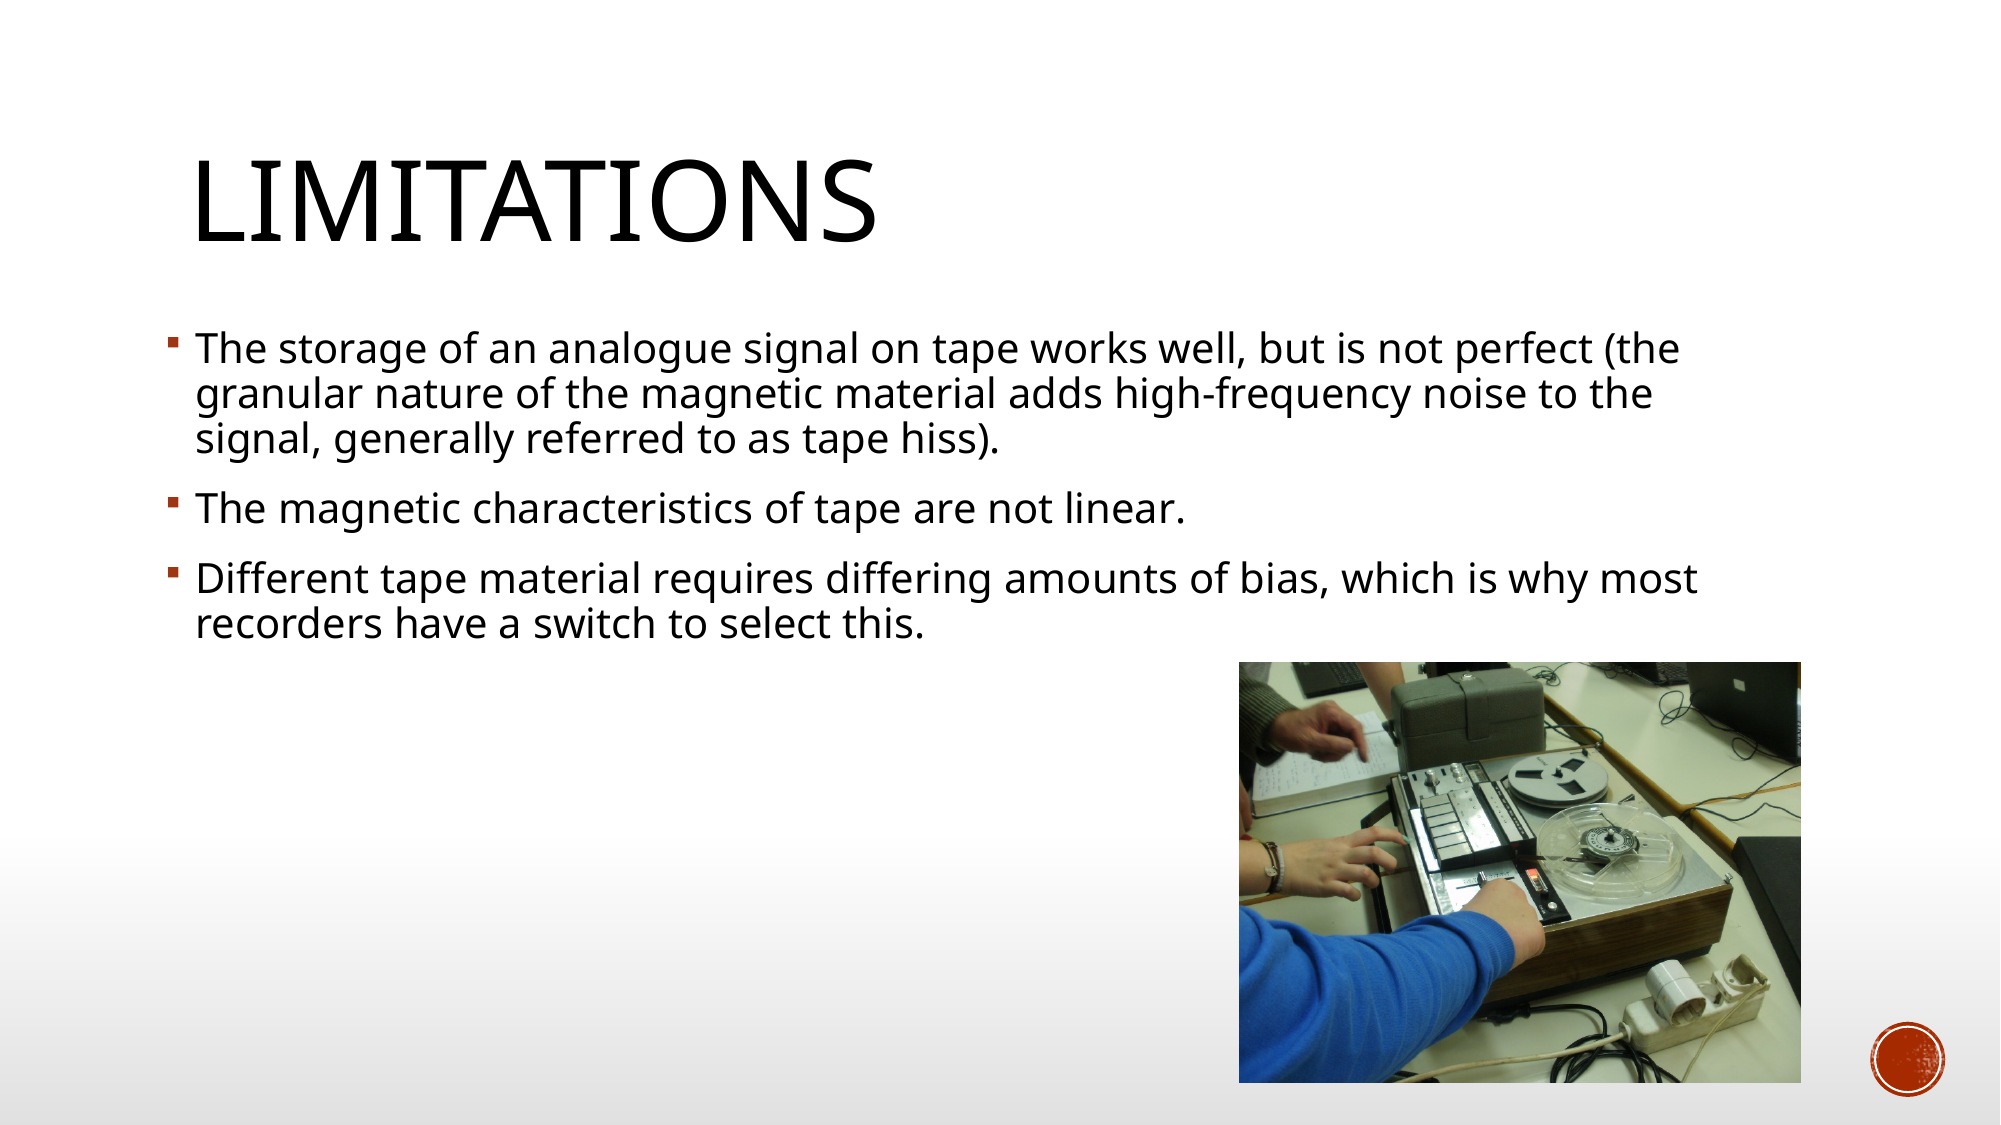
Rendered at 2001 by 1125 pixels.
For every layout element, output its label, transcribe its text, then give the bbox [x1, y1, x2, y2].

picture [1239, 662, 1801, 1083]
title Limitations [173, 72, 1824, 337]
list The storage of an analogue signal on tape works well, but is not perfect (the granular nature of the magnetic material adds high-frequency noise to the signal, generally referred to as tape hiss). The magnetic characteristics of tape are not linear. Different tape material requires differing amounts of bias, which is why most recorders have a switch to select this. [150, 319, 1801, 736]
